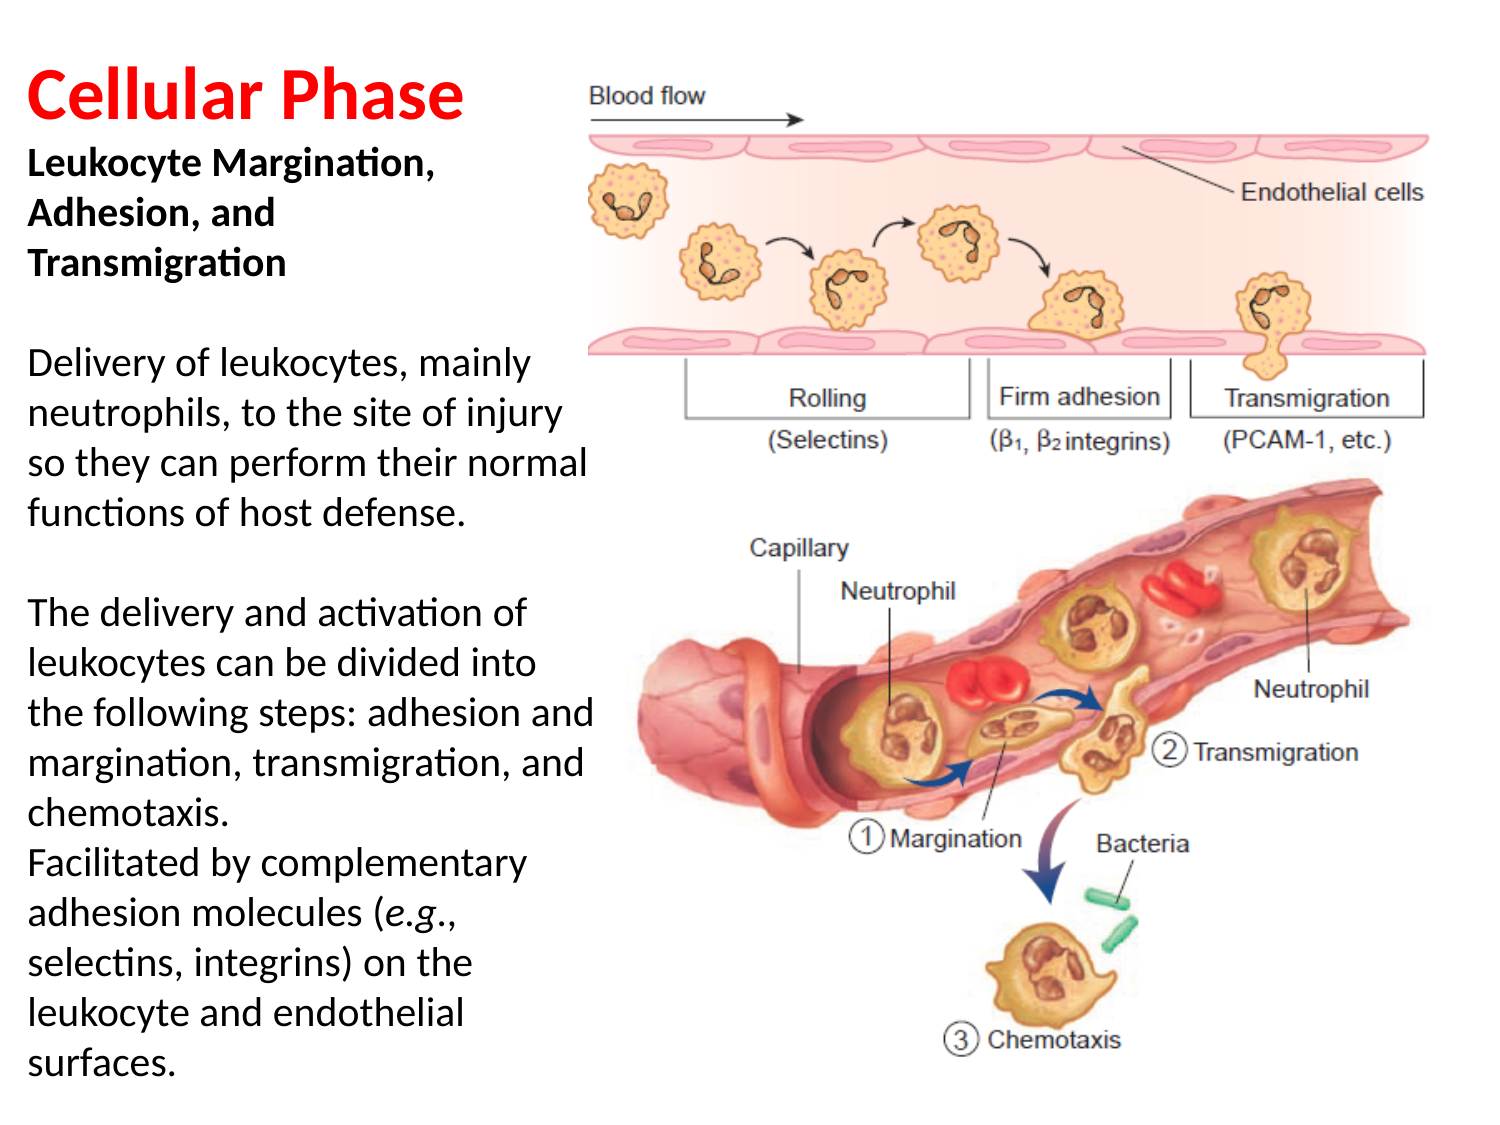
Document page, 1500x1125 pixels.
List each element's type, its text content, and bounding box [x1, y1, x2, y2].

picture [587, 77, 1438, 1063]
text_box Cellular Phase Leukocyte Margination, Adhesion, and Transmigration Delivery of leukocytes, mainly neutrophils, to the site of injury so they can perform their normal functions of host defense. The delivery and activation of leukocytes can be divided into the following steps: adhesion and margination, transmigration, and chemotaxis. Facilitated by complementary adhesion molecules (e.g., selectins, integrins) on the leukocyte and endothelial surfaces. [12, 37, 613, 1093]
